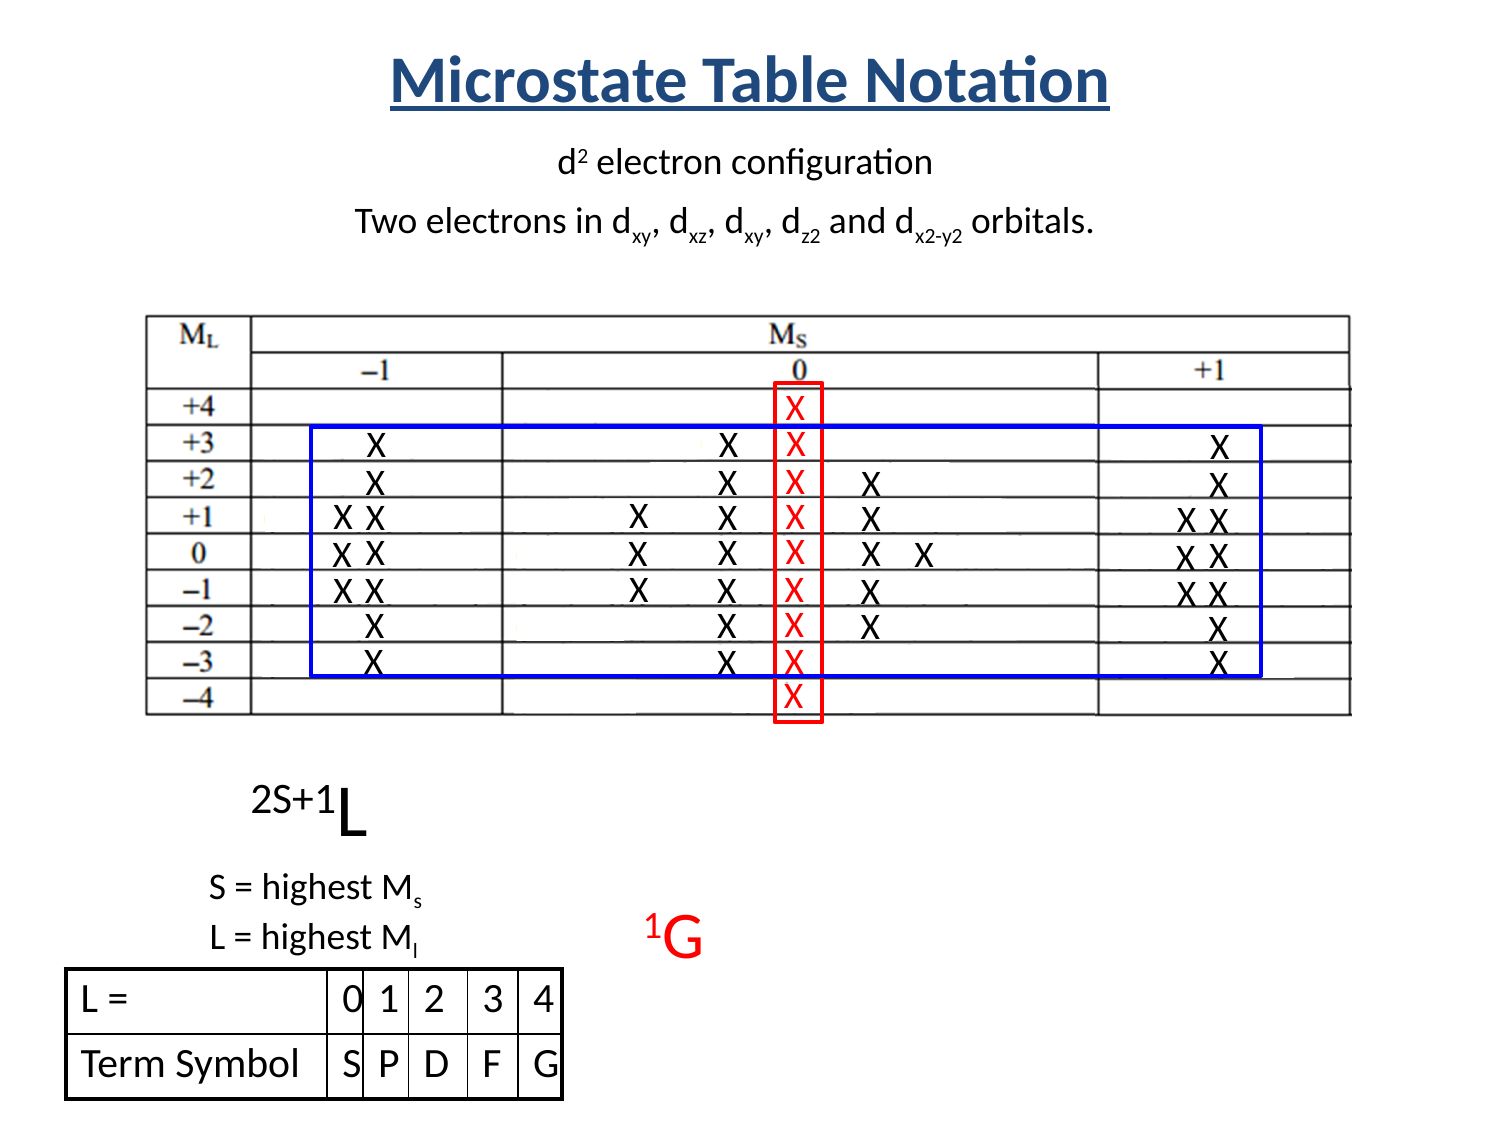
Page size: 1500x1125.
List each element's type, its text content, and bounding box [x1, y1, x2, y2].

table_cell G [519, 1035, 560, 1097]
table_header L = [68, 971, 326, 1033]
table_header 4 [519, 971, 560, 1033]
text_box Two electrons in dxy, dxz, dxy, dz2 and dx2-y2 orbitals. [339, 188, 1151, 255]
table_cell P [364, 1035, 408, 1097]
table_cell D [409, 1035, 467, 1097]
table_cell Term Symbol [68, 1035, 326, 1097]
text_box S = highest Ms [193, 854, 437, 921]
table_header 0 [328, 971, 362, 1033]
text_box L = highest Ml [194, 904, 433, 971]
text_box 1G [627, 885, 720, 980]
table_header 1 [364, 971, 408, 1033]
text_box 2S+1L [235, 754, 383, 854]
table_cell S [328, 1035, 362, 1097]
picture [134, 301, 1360, 723]
table_cell F [468, 1035, 517, 1097]
text_box d2 electron configuration [515, 129, 976, 188]
text_box Microstate Table Notation [74, 0, 1425, 151]
table_header 2 [409, 971, 467, 1033]
table_header 3 [468, 971, 517, 1033]
